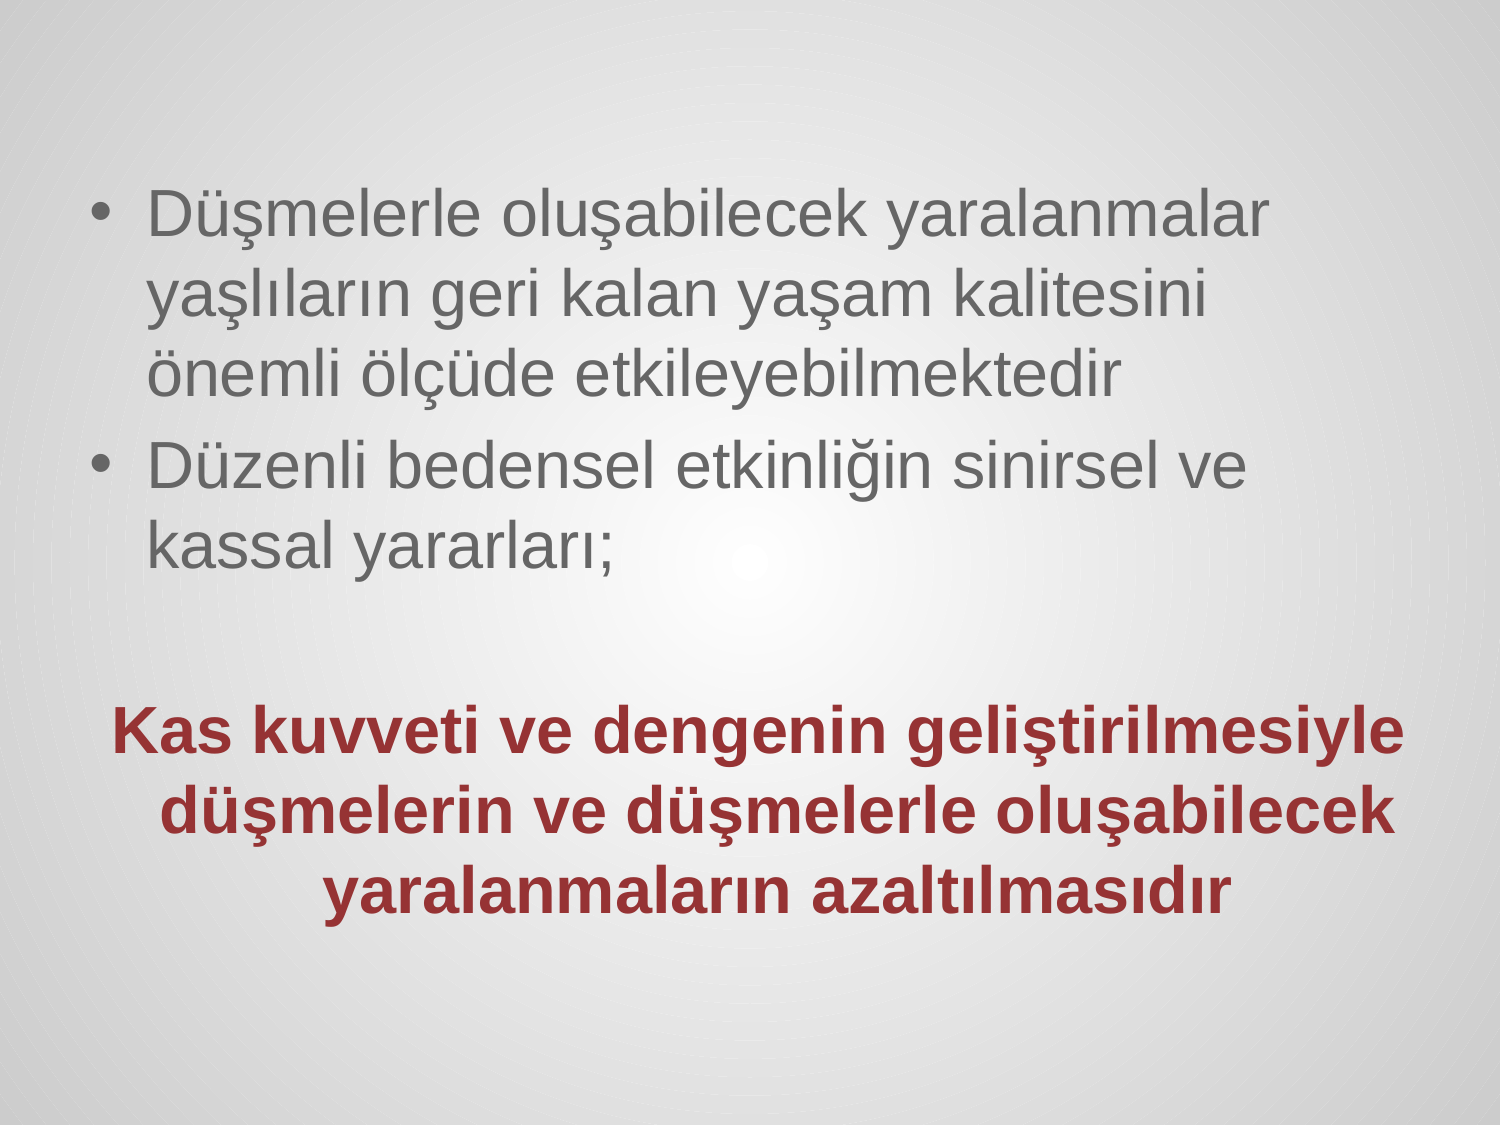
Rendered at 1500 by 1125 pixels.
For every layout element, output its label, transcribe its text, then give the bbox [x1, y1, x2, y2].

text_box Düşmelerle oluşabilecek yaralanmalar yaşlıların geri kalan yaşam kalitesini önemli ölçüde etkileyebilmektedir Düzenli bedensel etkinliğin sinirsel ve kassal yararları; Kas kuvveti ve dengenin geliştirilmesiyle düşmelerin ve düşmelerle oluşabilecek yaralanmaların azaltılmasıdır [74, 162, 1425, 905]
